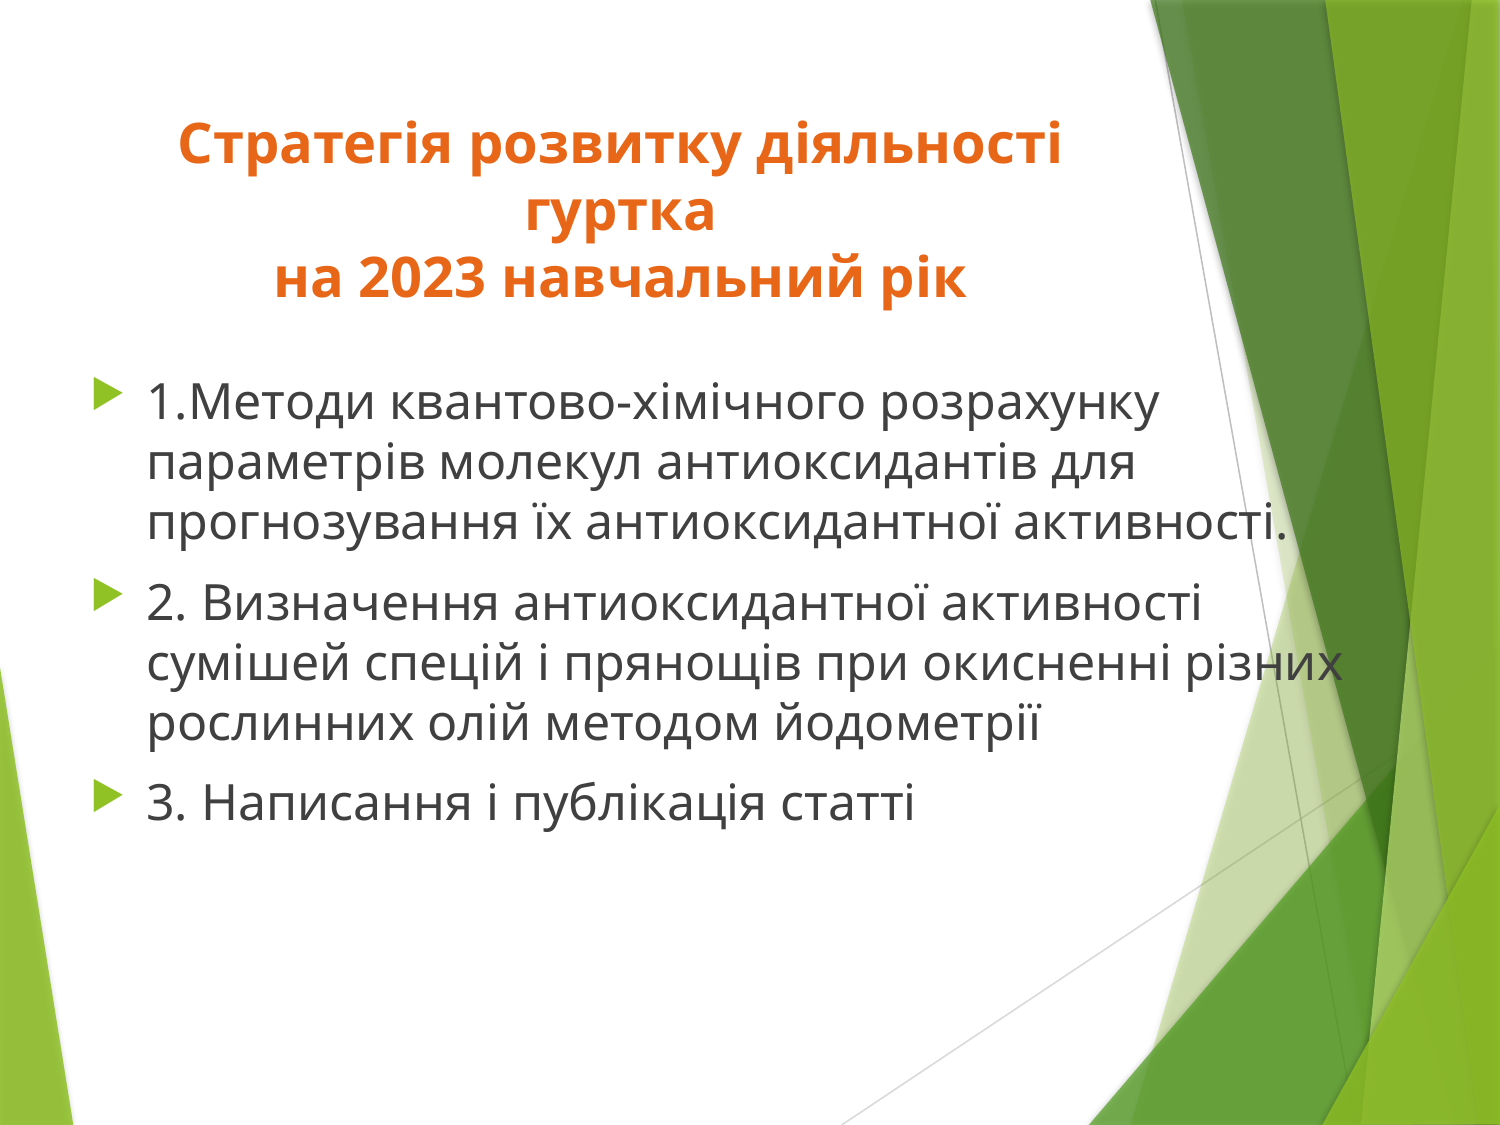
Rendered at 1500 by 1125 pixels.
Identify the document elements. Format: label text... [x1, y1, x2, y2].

list 1.Методи квантово-хімічного розрахунку параметрів молекул антиоксидантів для прогнозування їх антиоксидантної активності. 2. Визначення антиоксидантної активності сумішей спецій і прянощів при окисненні різних рослинних олій методом йодометрії 3. Написання і публікація статті [75, 361, 1425, 1105]
title Стратегія розвитку діяльності гуртка на 2023 навчальний рік [99, 99, 1142, 317]
